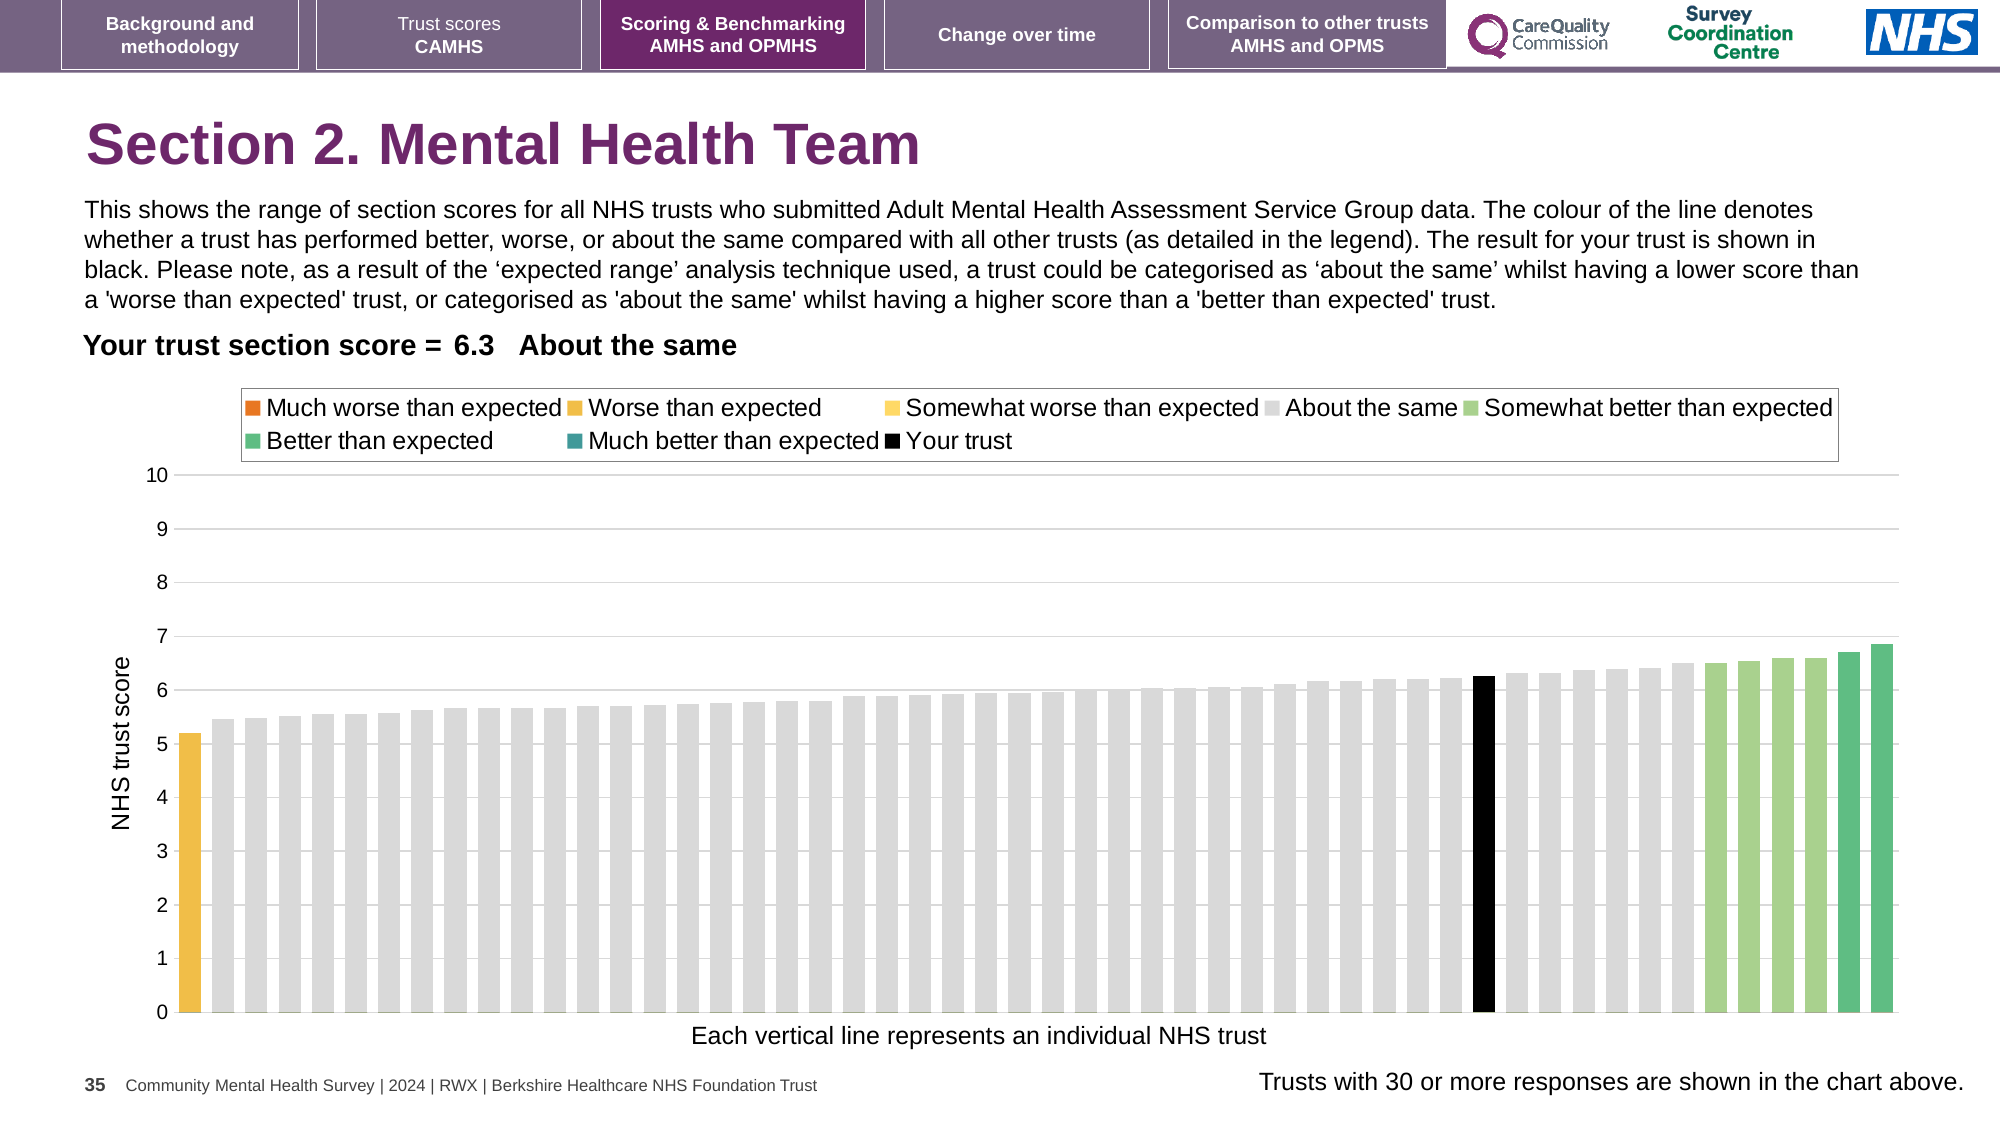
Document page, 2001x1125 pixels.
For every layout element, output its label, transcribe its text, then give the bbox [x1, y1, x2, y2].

chart [99, 369, 1923, 1036]
table_header About the same [518, 323, 1807, 369]
picture [1866, 9, 1978, 55]
text_box This shows the range of section scores for all NHS trusts who submitted Adult Mental Health Assessment Service Group data. The colour of the line denotes whether a trust has performed better, worse, or about the same compared with all other trusts (as detailed in the legend). The result for your trust is shown in black. Please note, as a result of the ‘expected range’ analysis technique used, a trust could be categorised as ‘about the same’ whilst having a lower score than a 'worse than expected' trust, or categorised as 'about the same' whilst having a higher score than a 'better than expected' trust. [69, 186, 1890, 321]
picture [1467, 13, 1610, 59]
text_box Trusts with 30 or more responses are shown in the chart above. [1244, 1057, 2000, 1103]
table_header 6.3 [448, 323, 518, 369]
table_header Your trust section score = [53, 323, 448, 370]
picture [1666, 3, 1794, 61]
text_box Section 2. Mental Health Team [72, 99, 1502, 185]
text_box Each vertical line represents an individual NHS trust [676, 1036, 1283, 1058]
text_box 35 [84, 1065, 122, 1125]
